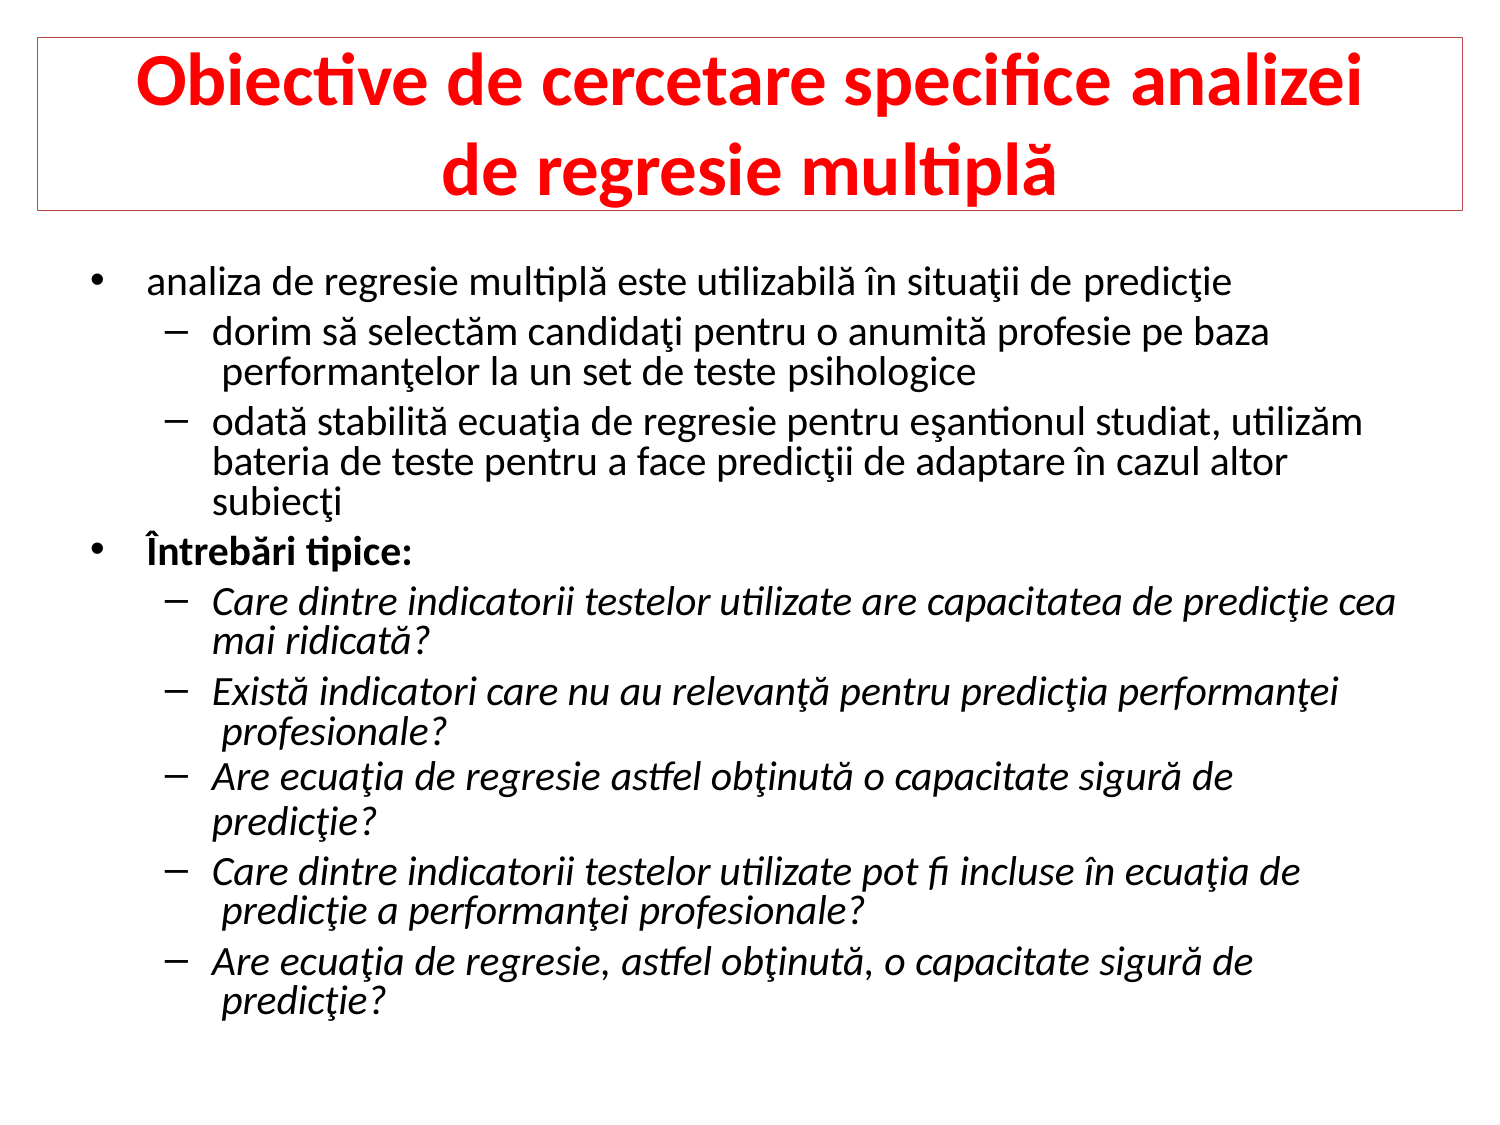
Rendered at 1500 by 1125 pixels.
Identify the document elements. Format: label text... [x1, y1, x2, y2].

text_box Obiective de cercetare specifice analizei de regresie multiplă [37, 37, 1463, 211]
text_box analiza de regresie multiplă este utilizabilă în situaţii de predicţie dorim să selectăm candidaţi pentru o anumită profesie pe baza performanţelor la un set de teste psihologice odată stabilită ecuaţia de regresie pentru eşantionul studiat, utilizăm bateria de teste pentru a face predicţii de adaptare în cazul altor subiecţi Întrebări tipice: Care dintre indicatorii testelor utilizate are capacitatea de predicţie cea mai ridicată? Există indicatori care nu au relevanţă pentru predicţia performanţei profesionale? Are ecuaţia de regresie astfel obţinută o capacitate sigură de predicţie? Care dintre indicatorii testelor utilizate pot fi incluse în ecuaţia de predicţie a performanţei profesionale? Are ecuaţia de regresie, astfel obţinută, o capacitate sigură de predicţie? [87, 251, 1408, 1024]
